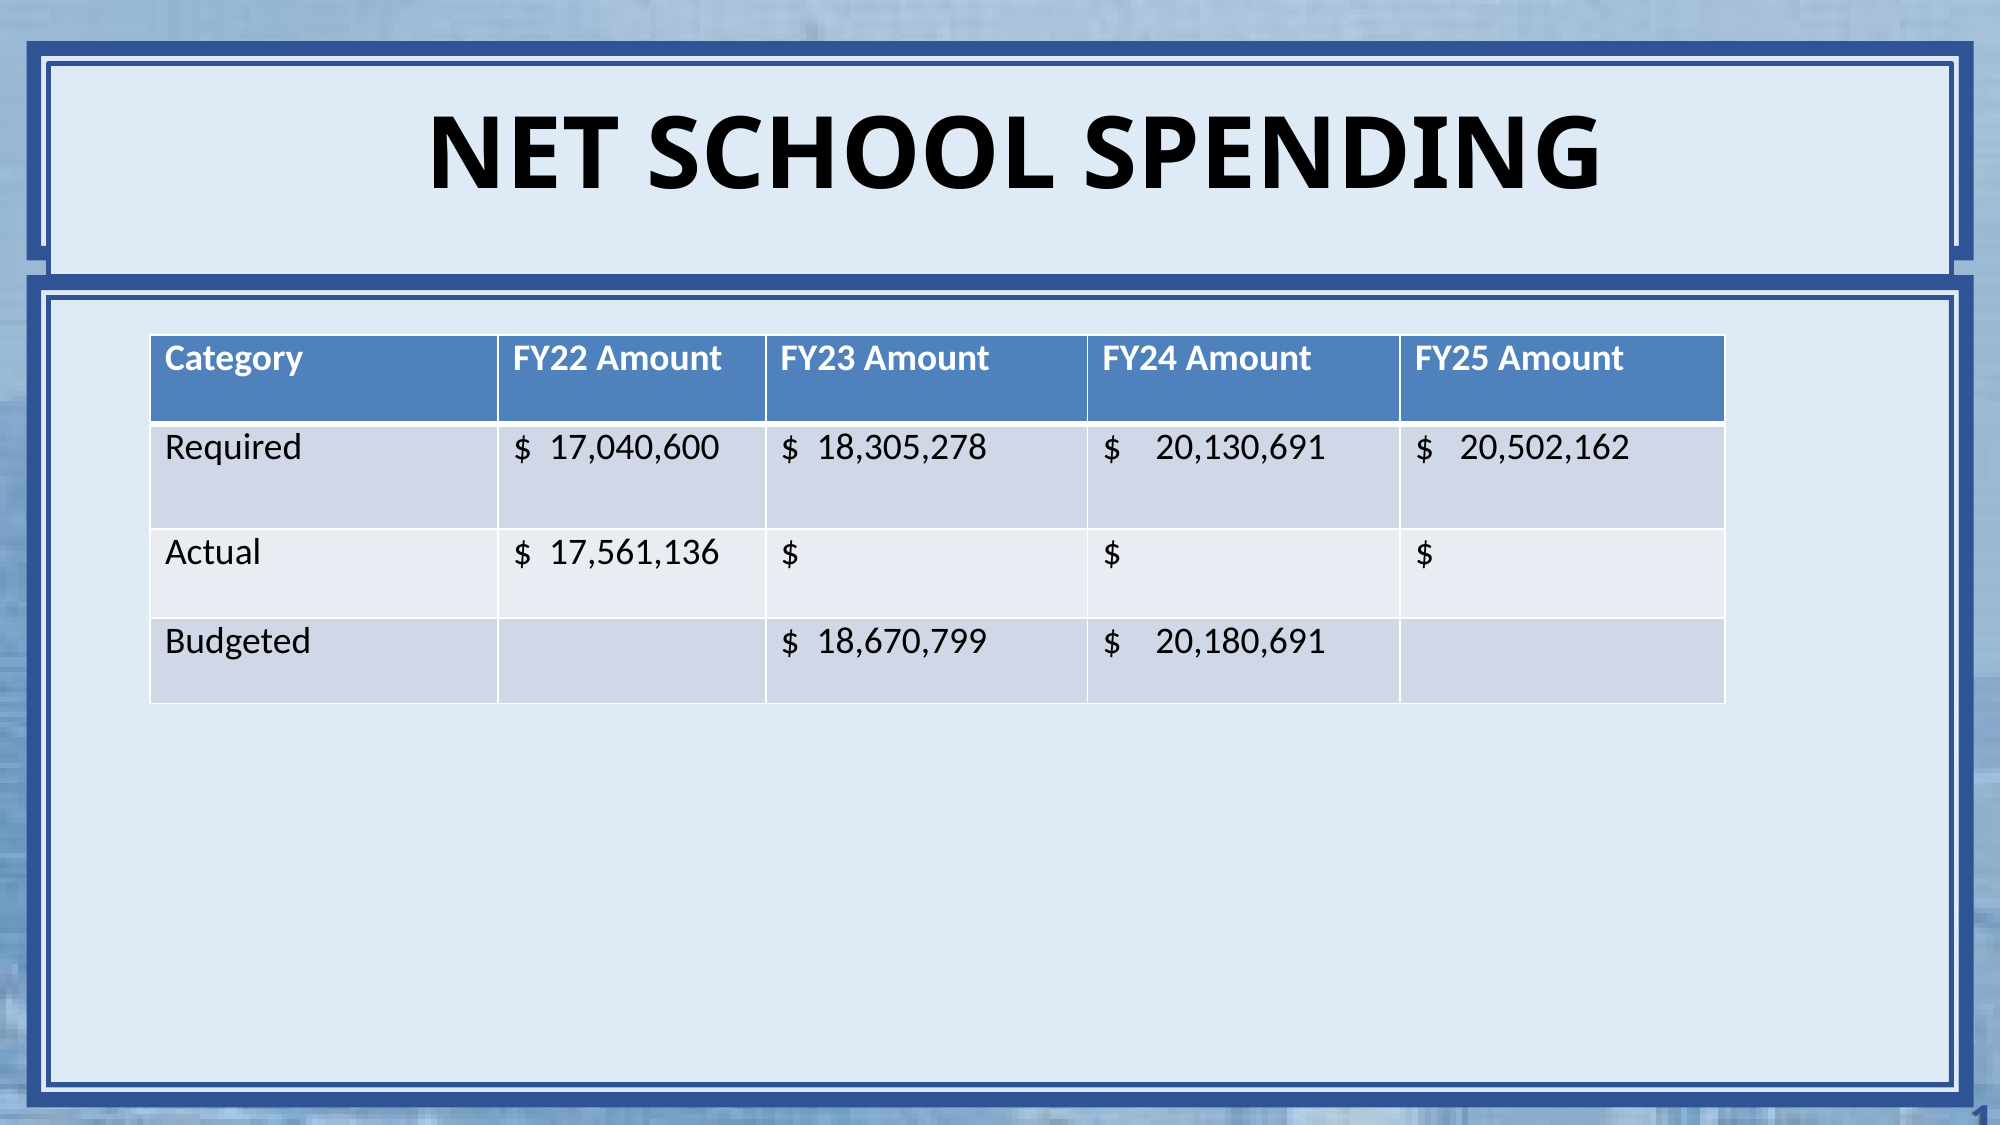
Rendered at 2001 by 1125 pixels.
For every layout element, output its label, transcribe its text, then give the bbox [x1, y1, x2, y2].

picture [0, 0, 2000, 1125]
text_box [26, 274, 1974, 1108]
title NET SCHOOL SPENDING [48, 63, 1952, 272]
